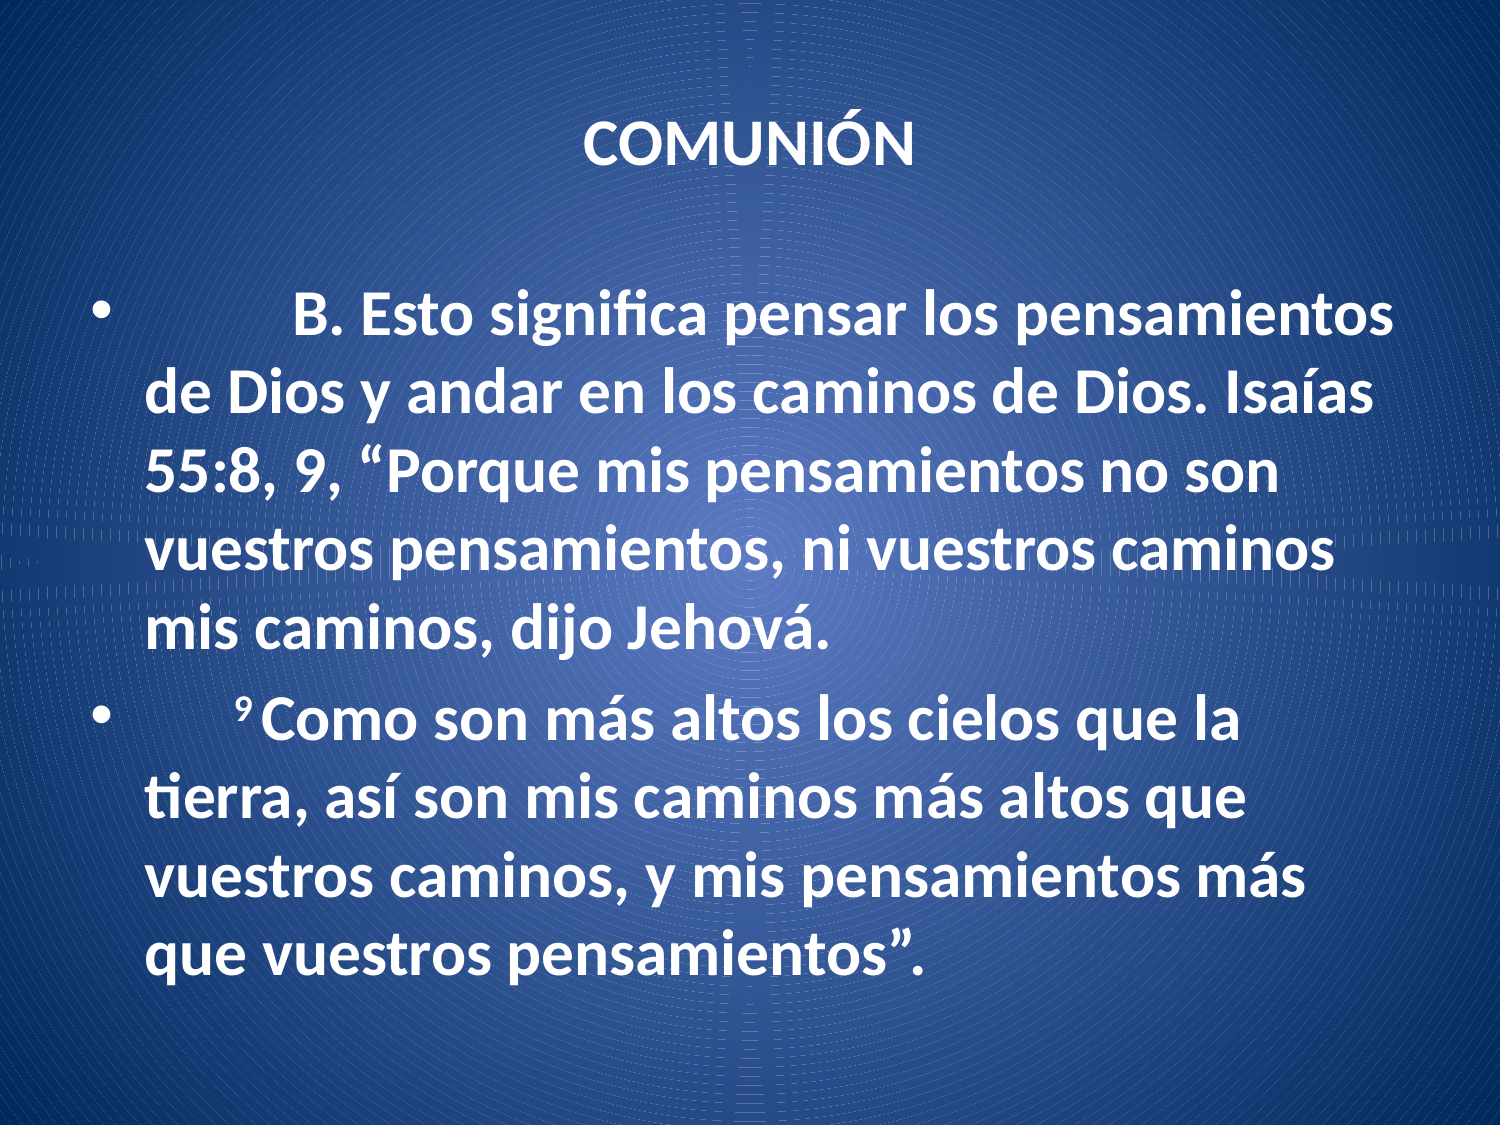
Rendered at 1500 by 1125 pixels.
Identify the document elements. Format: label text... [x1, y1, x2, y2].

title COMUNIÓN [75, 45, 1425, 233]
list B. Esto significa pensar los pensamientos de Dios y andar en los caminos de Dios. Isaías 55:8, 9, “Porque mis pensamientos no son vuestros pensamientos, ni vuestros caminos mis caminos, dijo Jehová. 9 Como son más altos los cielos que la tierra, así son mis caminos más altos que vuestros caminos, y mis pensamientos más que vuestros pensamientos”. [75, 262, 1425, 1005]
